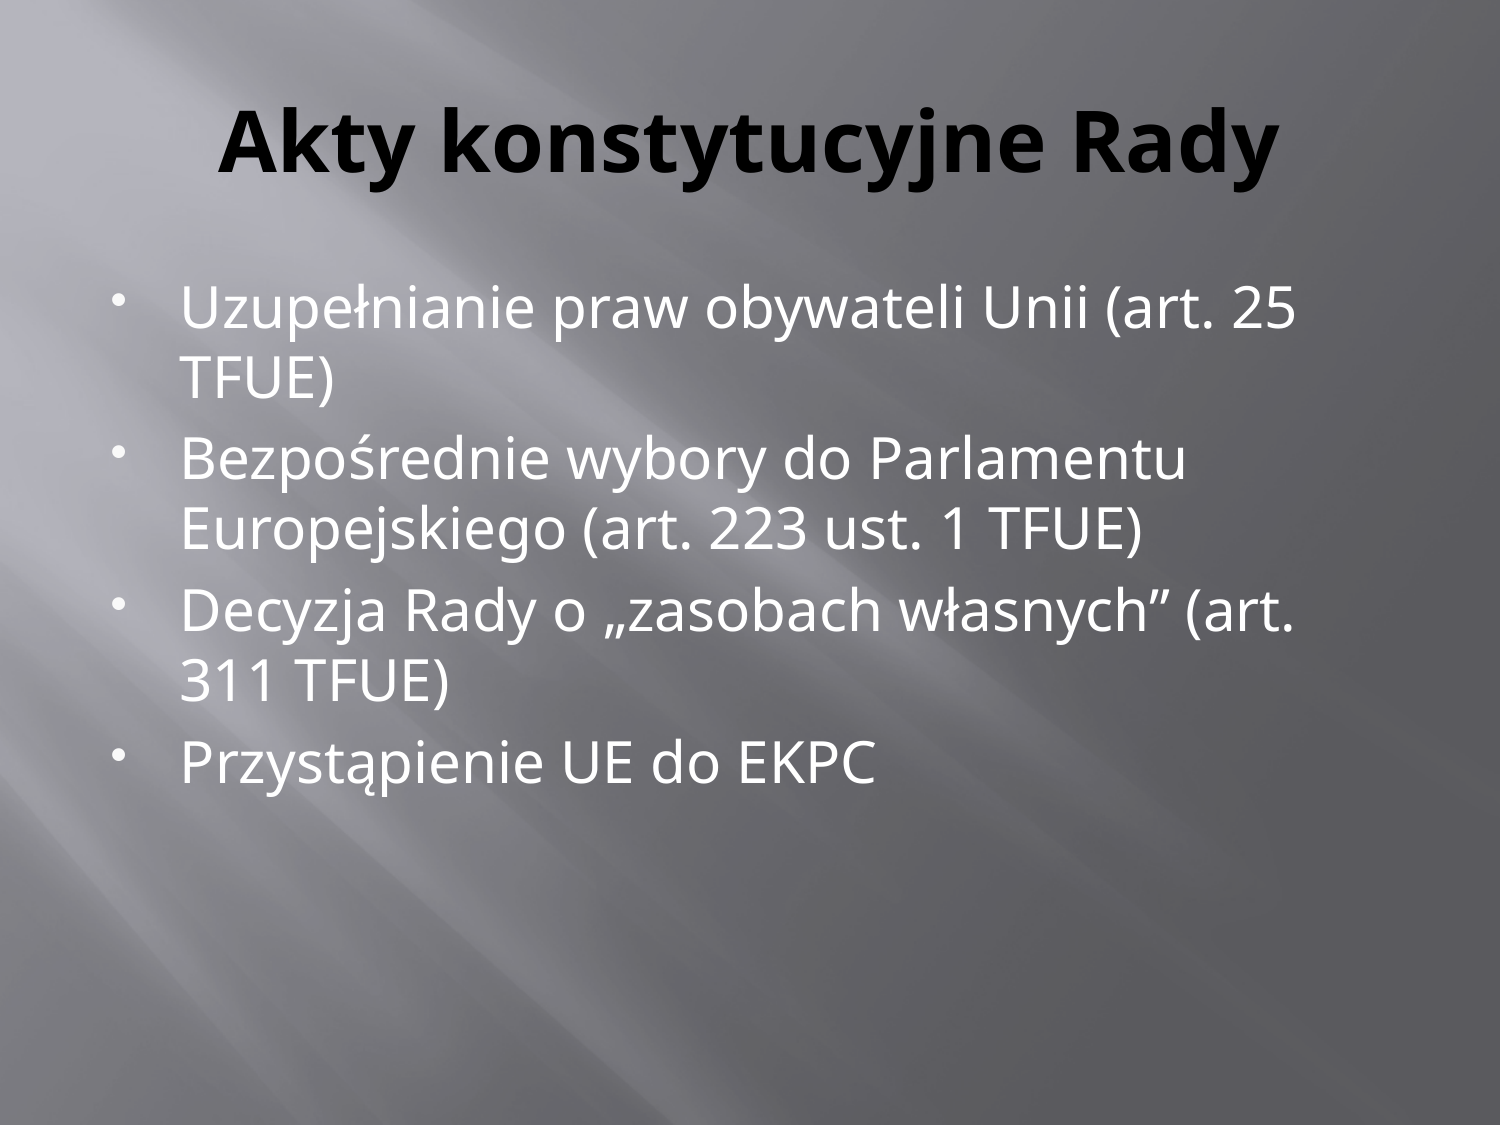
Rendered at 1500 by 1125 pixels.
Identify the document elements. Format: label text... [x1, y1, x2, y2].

list Uzupełnianie praw obywateli Unii (art. 25 TFUE) Bezpośrednie wybory do Parlamentu Europejskiego (art. 223 ust. 1 TFUE) Decyzja Rady o „zasobach własnych” (art. 311 TFUE) Przystąpienie UE do EKPC [75, 262, 1425, 1035]
title Akty konstytucyjne Rady [75, 45, 1425, 233]
